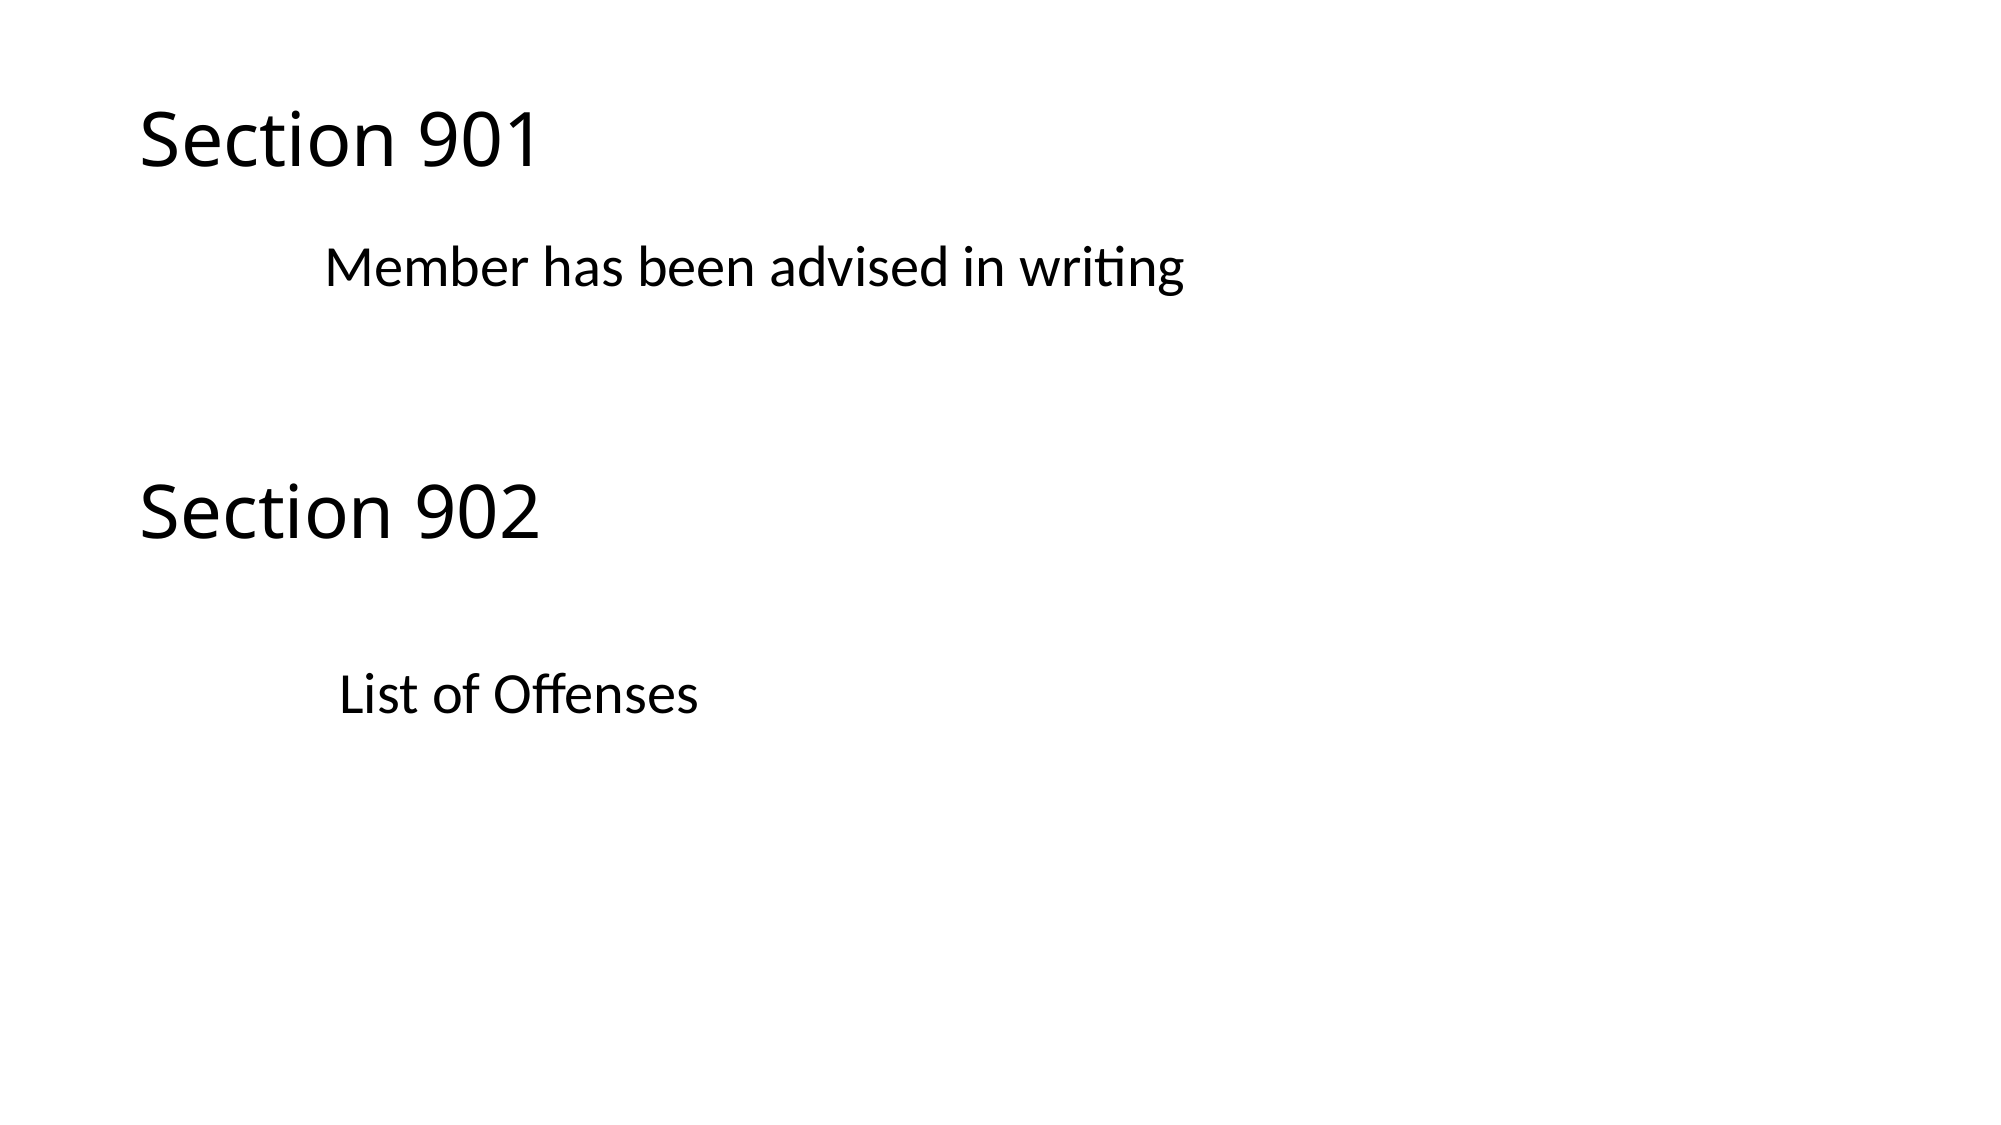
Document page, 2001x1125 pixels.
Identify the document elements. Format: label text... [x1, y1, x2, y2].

list Member has been advised in writing [80, 228, 1444, 357]
text_box List of Offenses [324, 655, 1041, 784]
title Section 902 [124, 466, 1850, 563]
text_box Section 901 [124, 94, 1850, 191]
